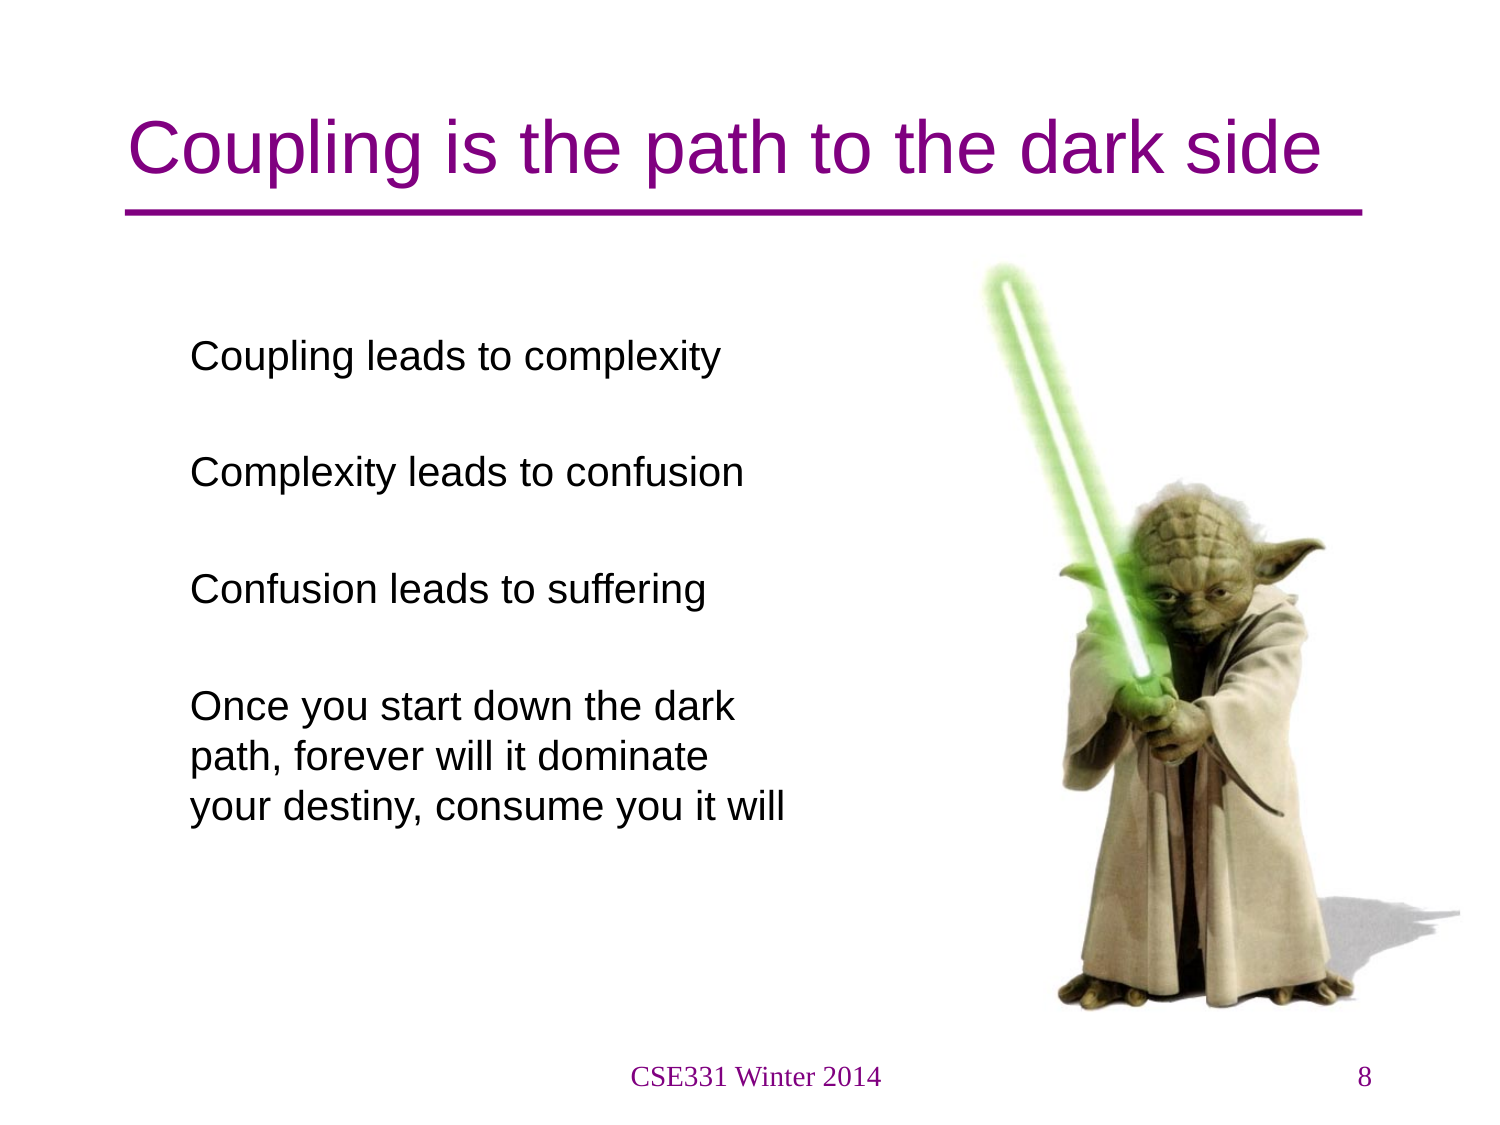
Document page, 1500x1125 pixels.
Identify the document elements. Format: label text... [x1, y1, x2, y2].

list Coupling leads to complexity Complexity leads to confusion Confusion leads to suffering Once you start down the dark path, forever will it dominate your destiny, consume you it will [174, 262, 932, 1000]
slide_number 8 [1074, 1049, 1388, 1125]
title Coupling is the path to the dark side [112, 50, 1388, 238]
footer CSE331 Winter 2014 [474, 1049, 1038, 1125]
picture [937, 237, 1464, 1039]
